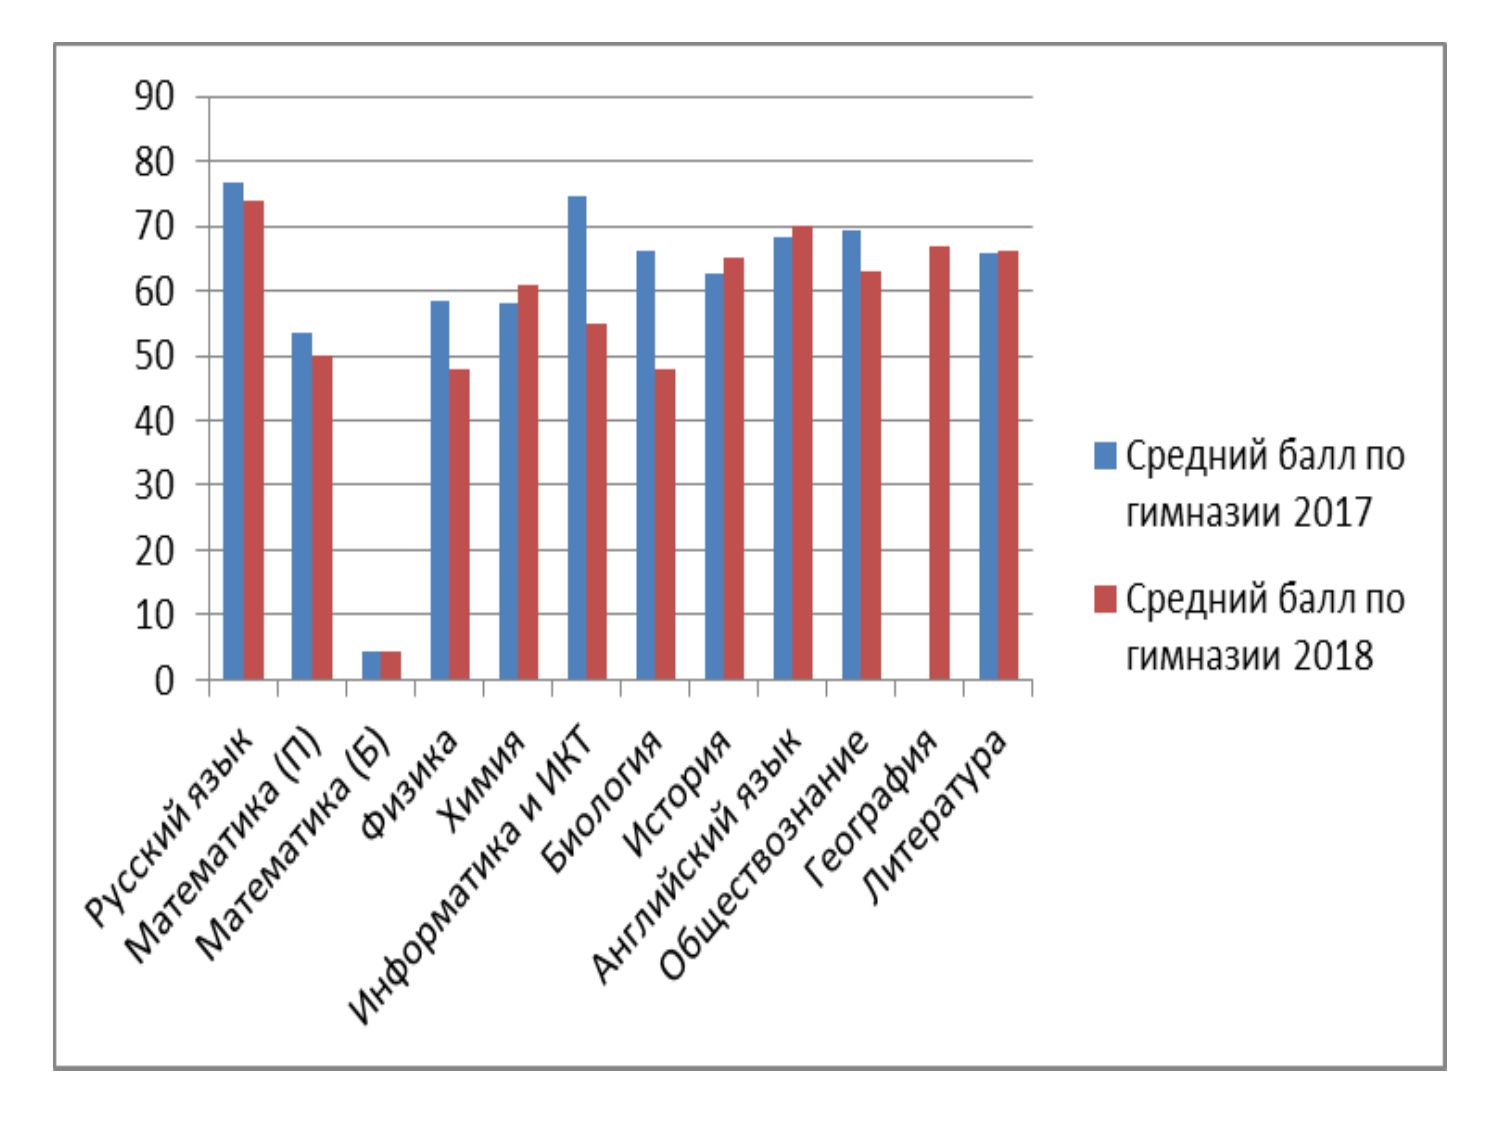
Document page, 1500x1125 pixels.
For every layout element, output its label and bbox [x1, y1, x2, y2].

picture [52, 42, 1448, 1071]
